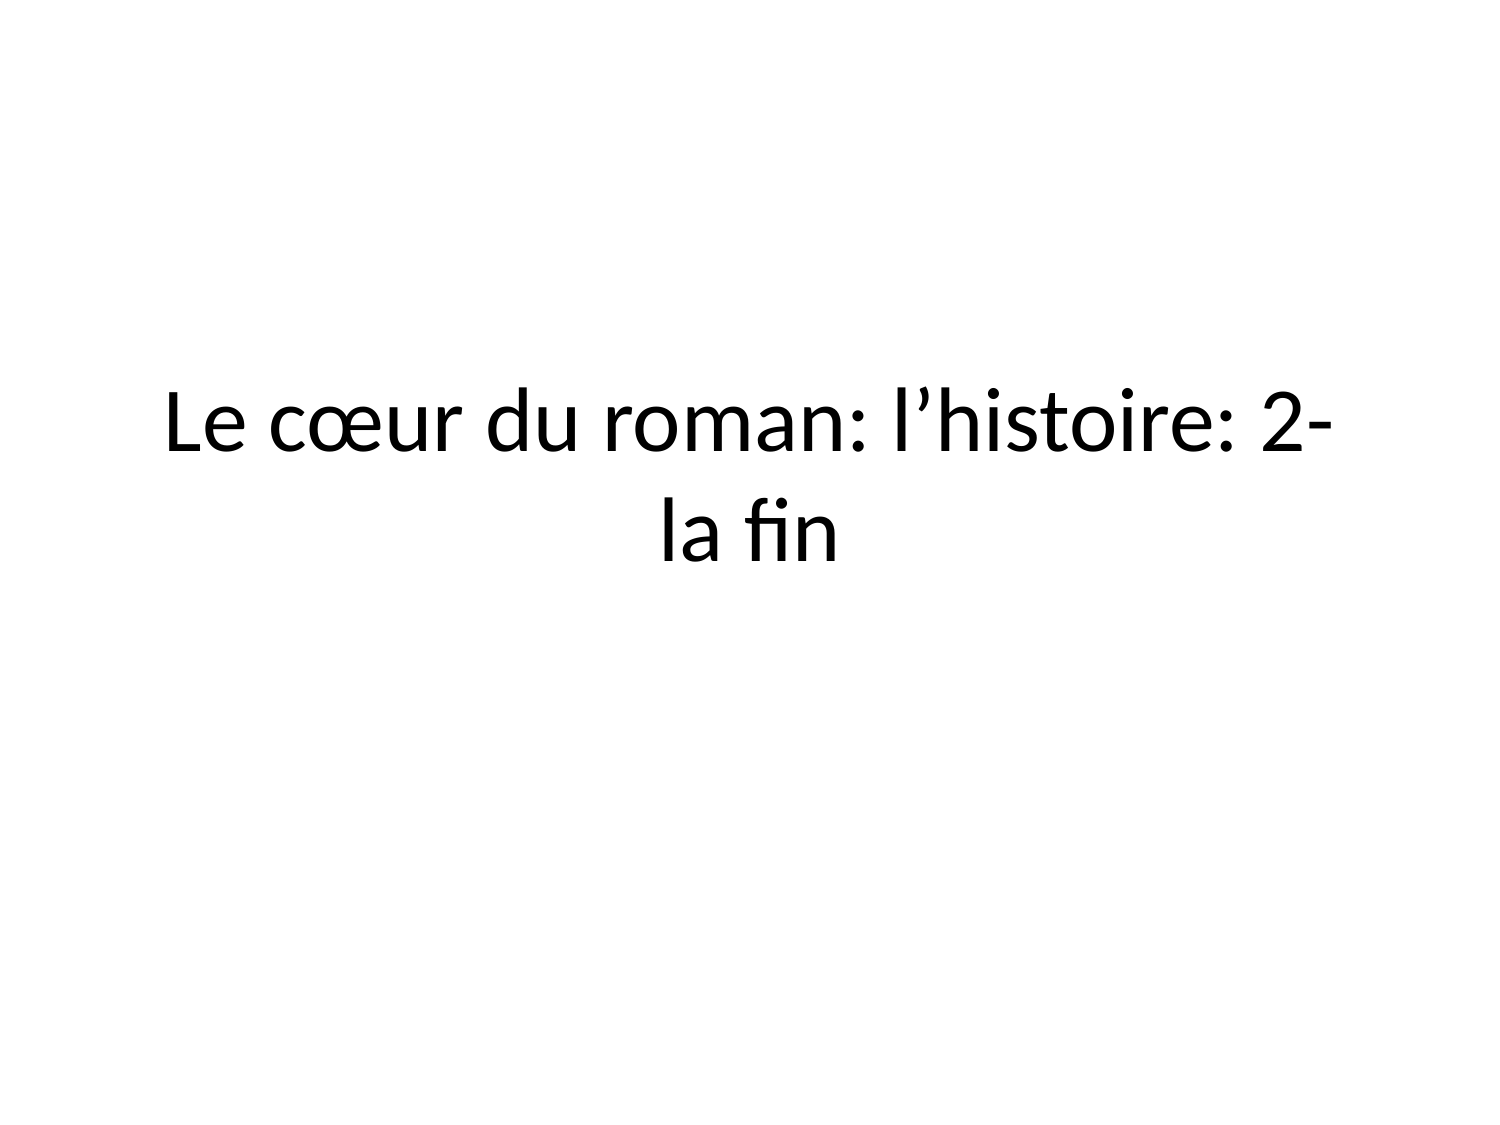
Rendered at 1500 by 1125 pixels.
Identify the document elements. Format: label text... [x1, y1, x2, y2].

title Le cœur du roman: l’histoire: 2- la fin [112, 349, 1388, 591]
